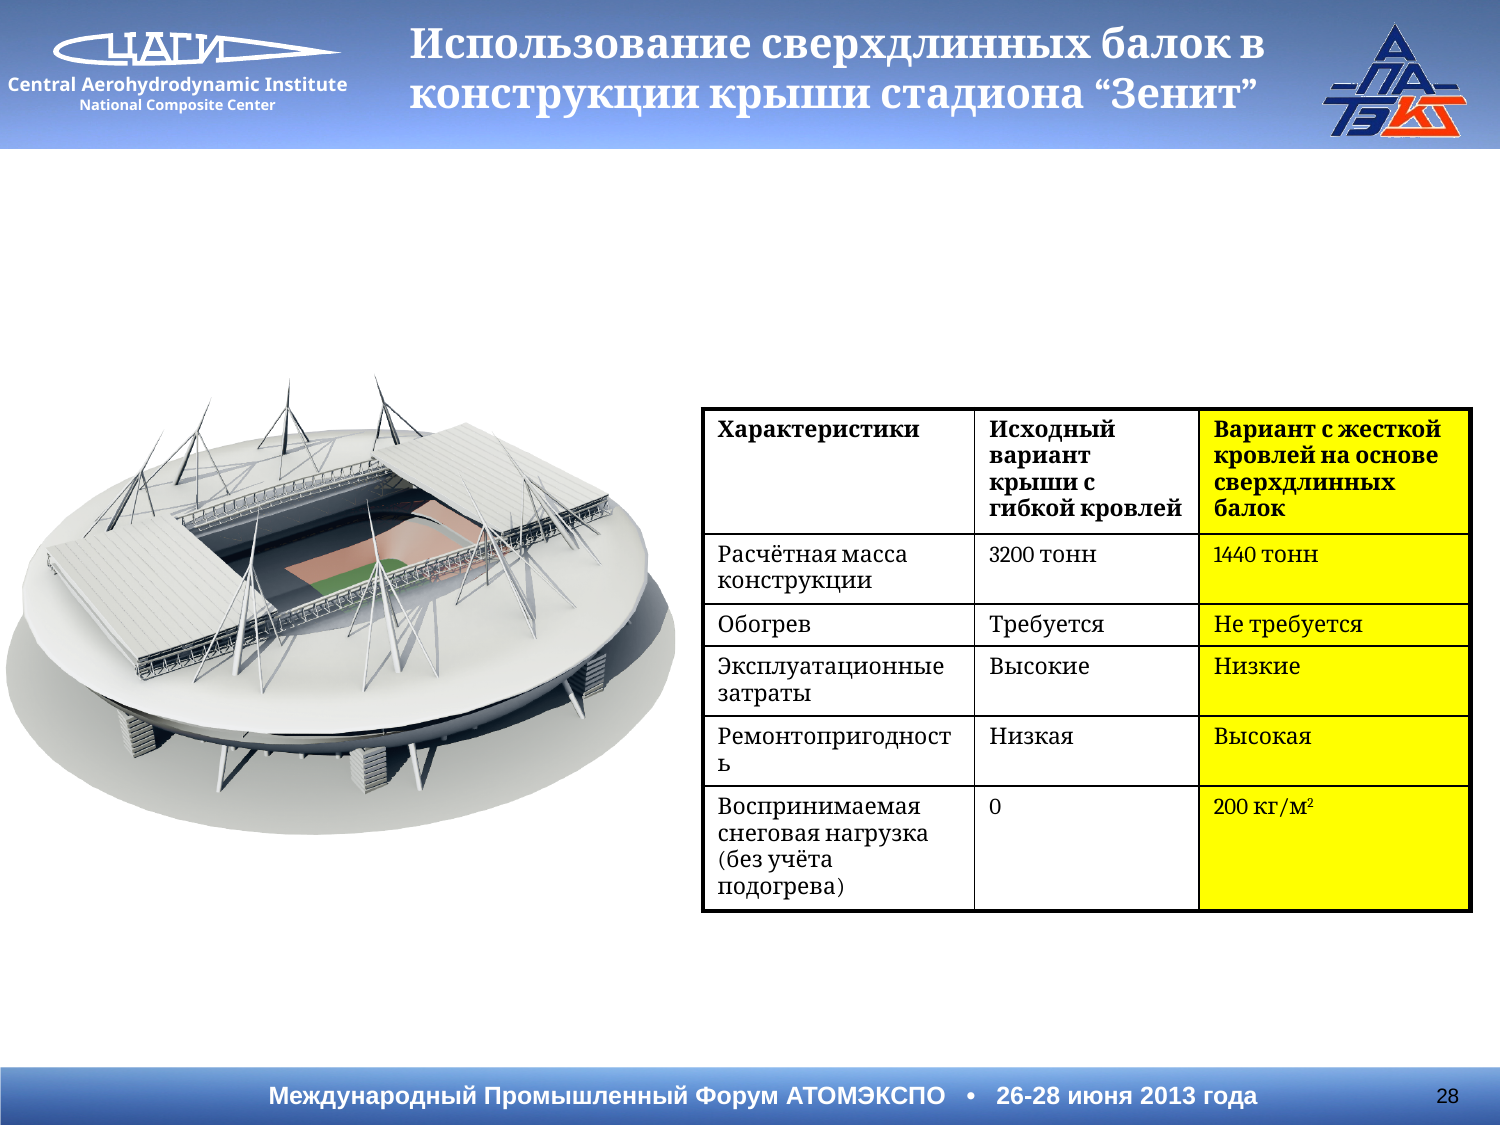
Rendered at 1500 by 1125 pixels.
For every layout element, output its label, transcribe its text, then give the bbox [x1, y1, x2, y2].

table_cell Эксплуатационные затраты [705, 641, 974, 707]
table_cell Низкие [1200, 641, 1468, 707]
table_cell Требуется [975, 599, 1198, 639]
table_cell Обогрев [705, 599, 974, 639]
slide_number 28 [1376, 1074, 1475, 1113]
picture [2, 1068, 1500, 1125]
table_cell Расчётная масса конструкции [705, 531, 974, 597]
picture [0, 0, 1500, 149]
table_cell 1440 тонн [1200, 531, 1468, 597]
table_cell Не требуется [1200, 599, 1468, 639]
table_cell 3200 тонн [975, 531, 1198, 597]
table_cell Низкая [975, 709, 1198, 775]
table_cell Высокая [1200, 709, 1468, 775]
table_header Вариант с жесткой кровлей на основе сверхдлинных балок [1200, 411, 1468, 529]
table_cell Ремонтопригодность [705, 709, 974, 775]
table_cell 200 кг/м2 [1200, 777, 1468, 895]
text_box Использование сверхдлинных балок в конструкции крыши стадиона “Зенит” [394, 9, 1353, 125]
table_header Исходный вариант крыши с гибкой кровлей [975, 411, 1198, 529]
table_cell 0 [975, 777, 1198, 895]
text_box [5, 373, 676, 835]
table_cell Воспринимаемая снеговая нагрузка (без учёта подогрева) [705, 777, 974, 895]
table_header Характеристики [705, 411, 974, 529]
table_cell Высокие [975, 641, 1198, 707]
